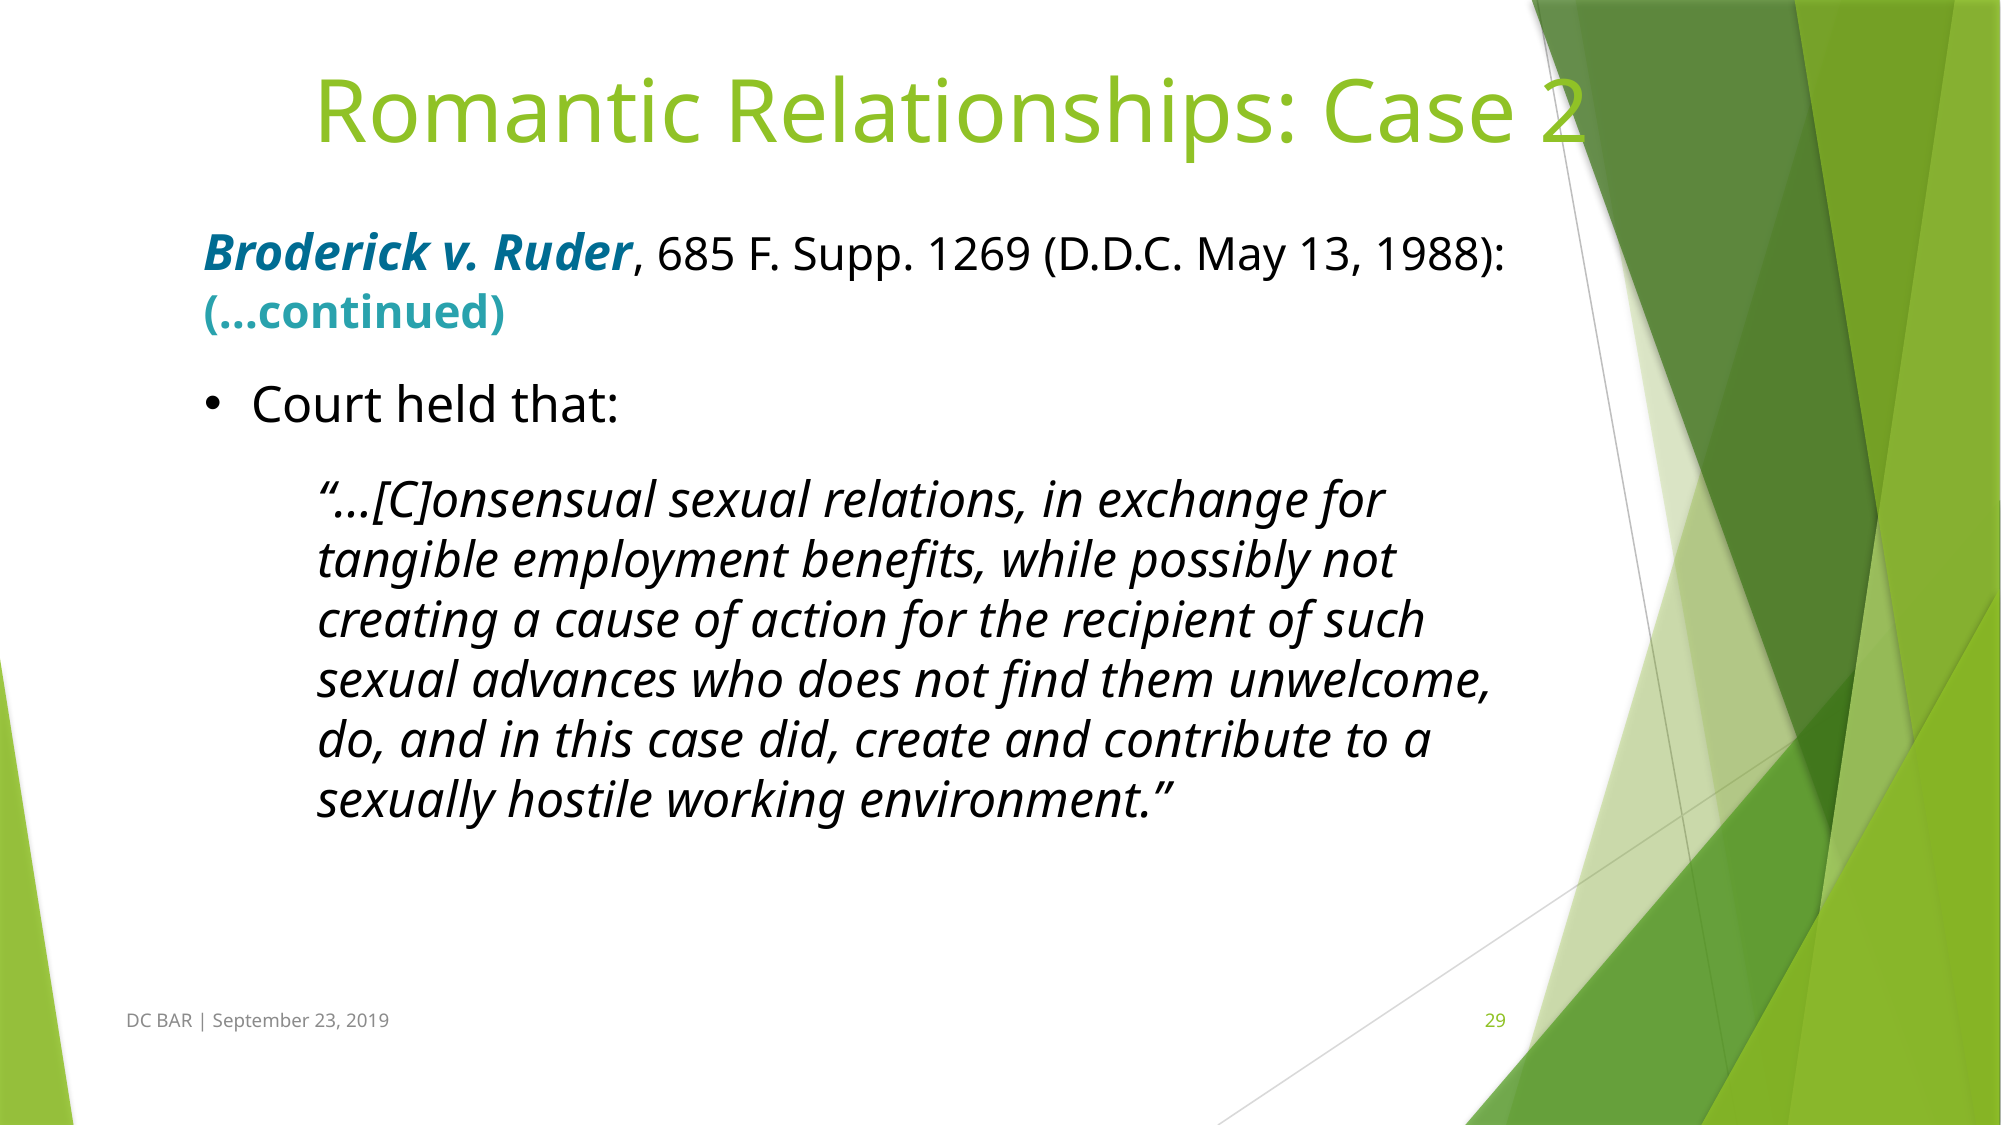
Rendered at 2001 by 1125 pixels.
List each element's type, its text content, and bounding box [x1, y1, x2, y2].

footer DC BAR | September 23, 2019 [111, 991, 1145, 1051]
text_box Broderick v. Ruder, 685 F. Supp. 1269 (D.D.C. May 13, 1988): (…continued) Court held that: “…[C]onsensual sexual relations, in exchange for tangible employment benefits, while possibly not creating a cause of action for the recipient of such sexual advances who does not find them unwelcome, do, and in this case did, create and contribute to a sexually hostile working environment.” [188, 212, 1582, 1037]
title Romantic Relationships: Case 2 [298, 47, 1677, 182]
slide_number 29 [1409, 991, 1522, 1051]
